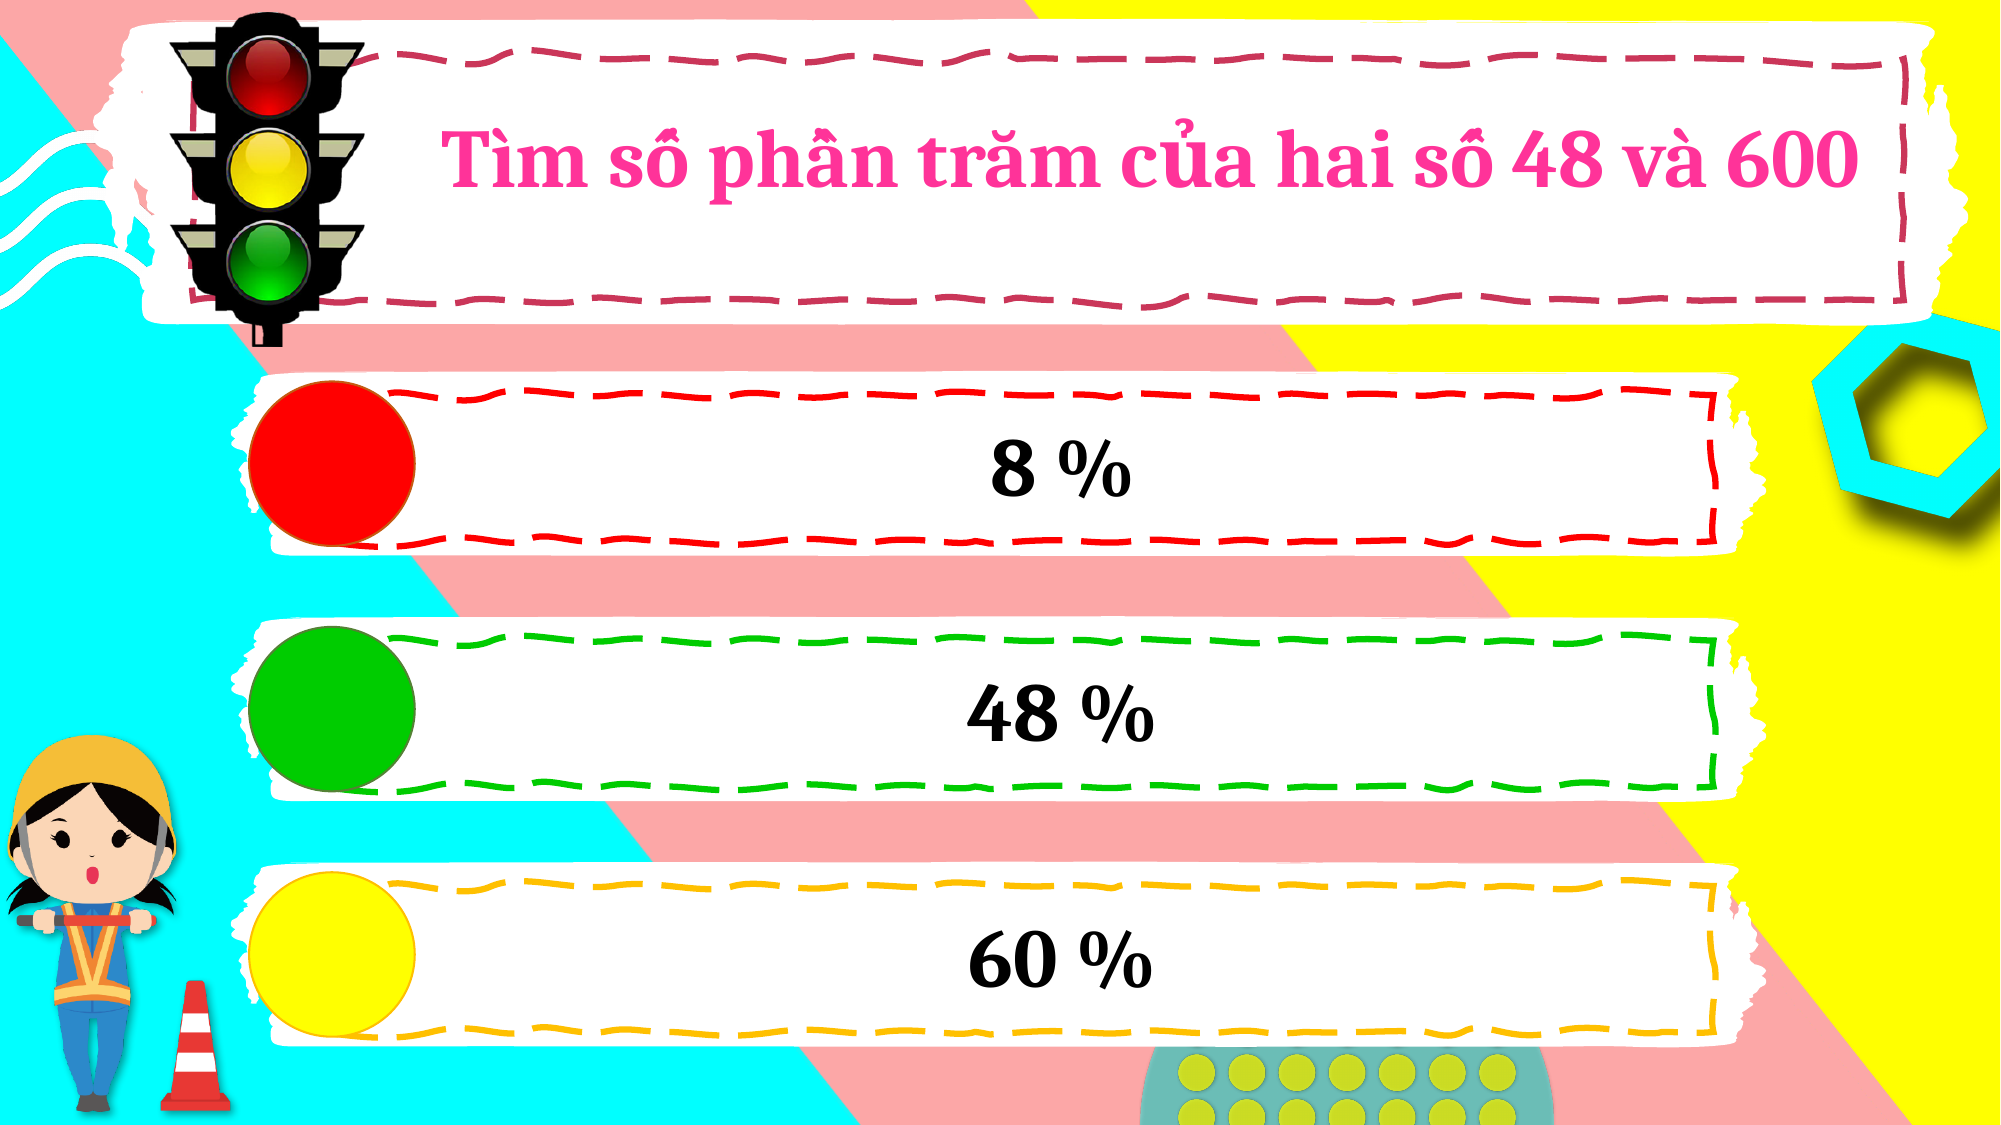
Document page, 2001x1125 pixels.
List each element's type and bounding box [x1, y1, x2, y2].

text_box [230, 616, 1767, 802]
text_box [230, 370, 1767, 557]
picture [0, 0, 2001, 1125]
text_box [93, 12, 1969, 347]
text_box [326, 861, 1767, 1048]
